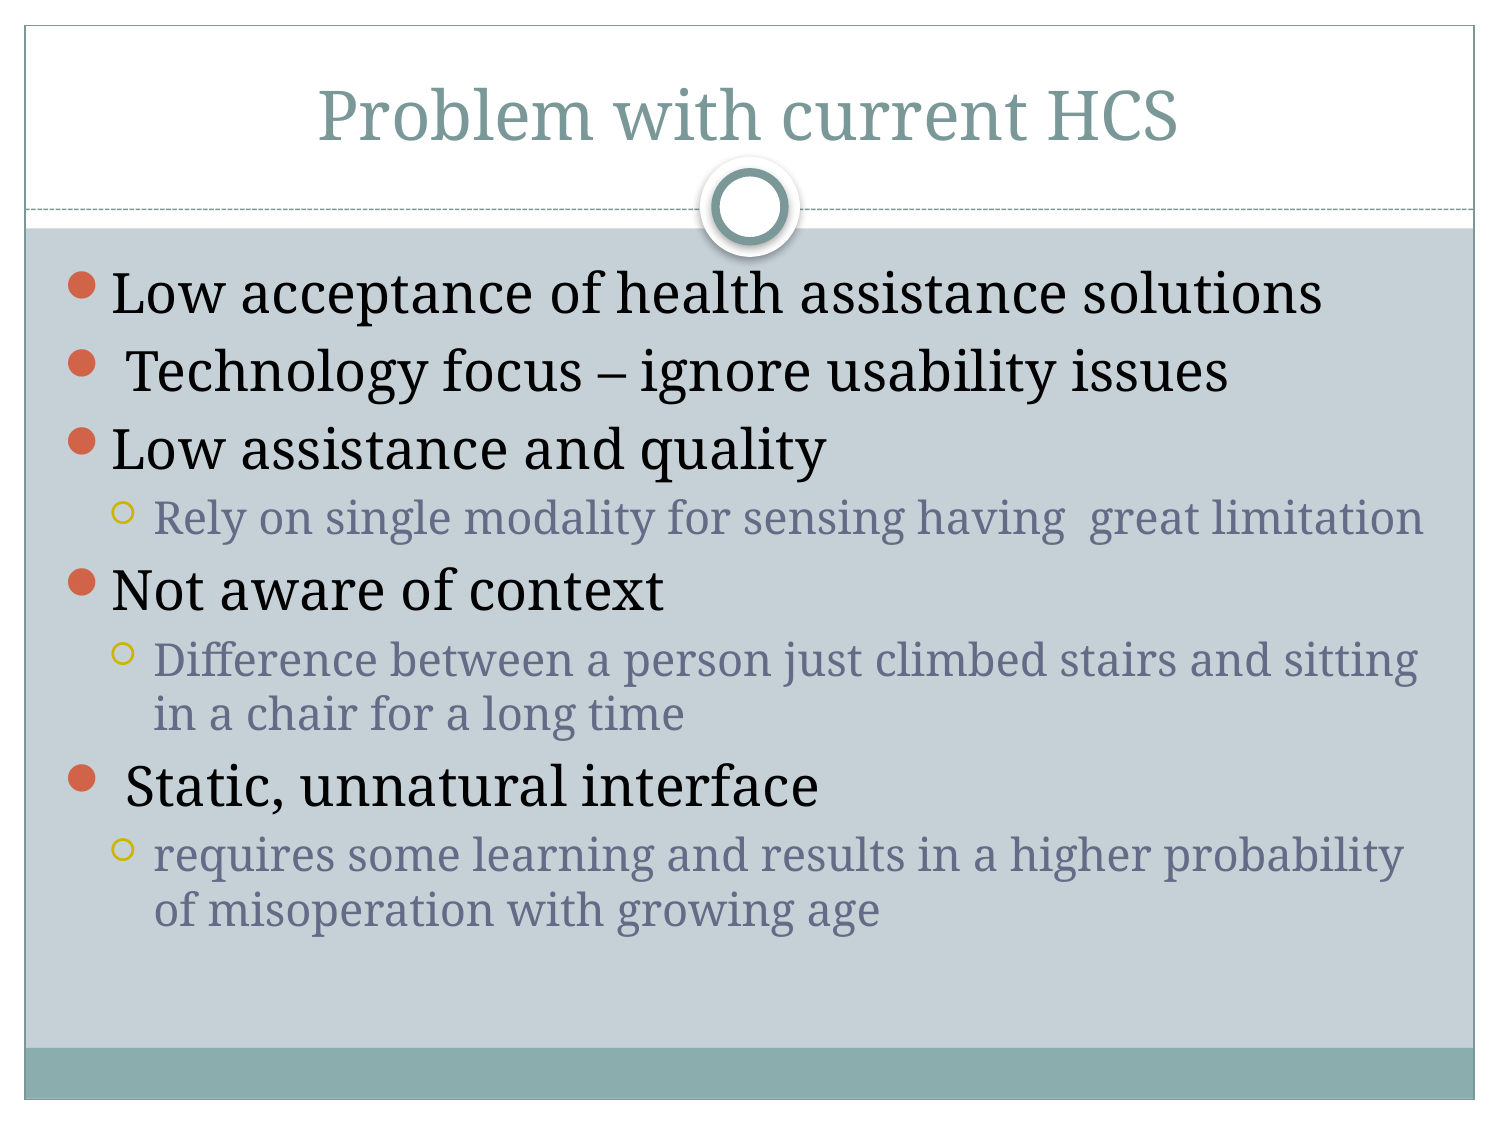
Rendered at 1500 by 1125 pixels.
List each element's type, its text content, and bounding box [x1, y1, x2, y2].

title Problem with current HCS [49, 37, 1450, 162]
list Low acceptance of health assistance solutions Technology focus – ignore usability issues Low assistance and quality Rely on single modality for sensing having great limitation Not aware of context Difference between a person just climbed stairs and sitting in a chair for a long time Static, unnatural interface requires some learning and results in a higher probability of misoperation with growing age [49, 250, 1445, 1001]
